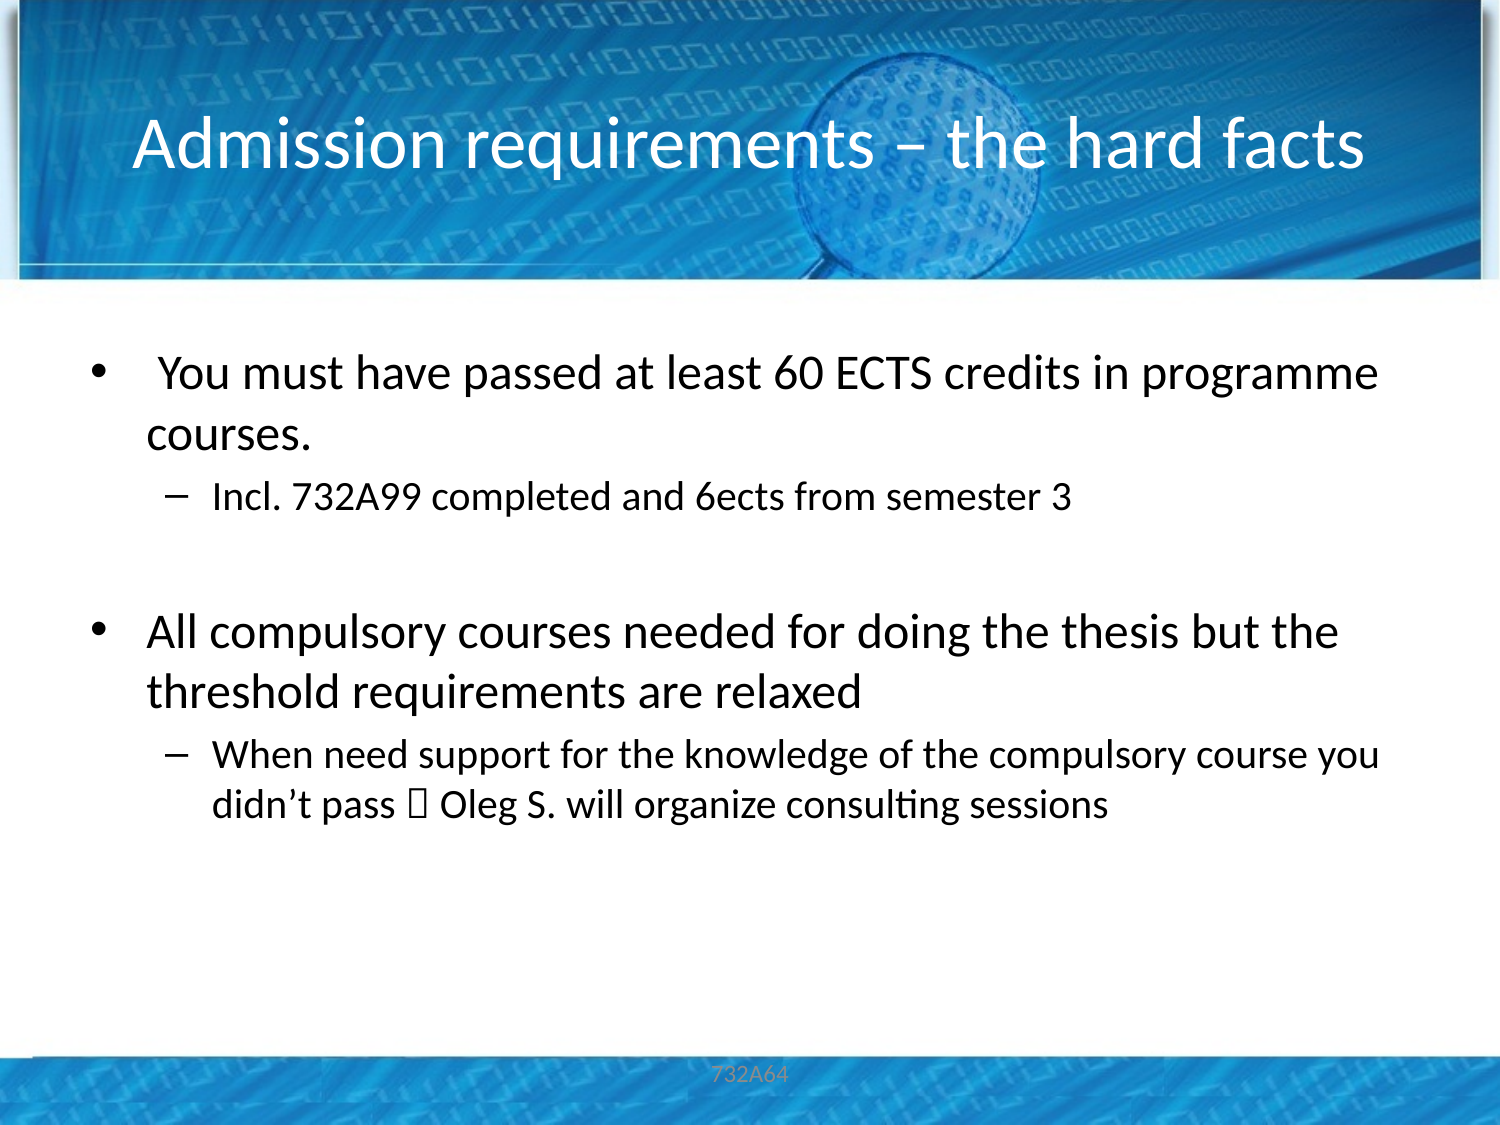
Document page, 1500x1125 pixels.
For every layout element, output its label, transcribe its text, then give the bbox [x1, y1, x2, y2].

footer 732A64 [512, 1042, 988, 1103]
list You must have passed at least 60 ECTS credits in programme courses. Incl. 732A99 completed and 6ects from semester 3 All compulsory courses needed for doing the thesis but the threshold requirements are relaxed When need support for the knowledge of the compulsory course you didn’t pass  Oleg S. will organize consulting sessions [75, 262, 1425, 1005]
picture [0, 0, 1500, 1125]
title Admission requirements – the hard facts [75, 45, 1425, 233]
